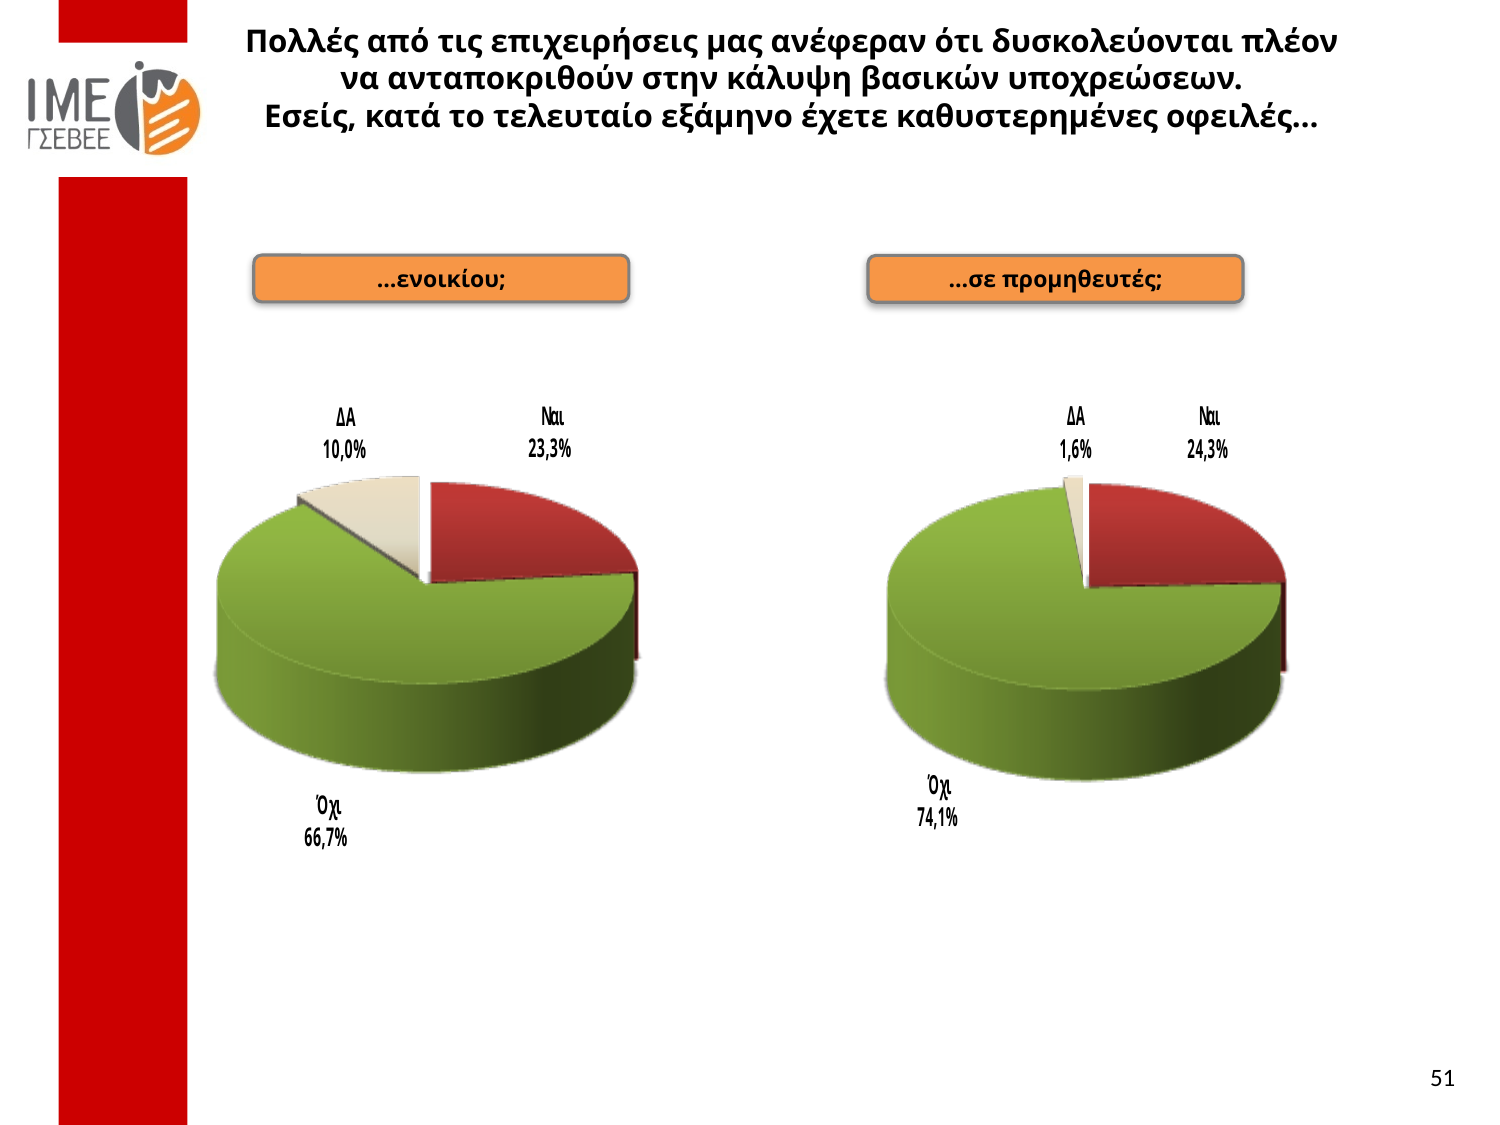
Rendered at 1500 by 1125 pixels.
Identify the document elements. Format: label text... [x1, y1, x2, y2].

text_box …σε προμηθευτές; [867, 254, 1244, 303]
picture [17, 44, 207, 177]
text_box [92, 385, 771, 896]
slide_number 51 [1120, 1023, 1471, 1100]
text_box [773, 385, 1424, 906]
text_box …ενοικίου; [252, 254, 630, 303]
title Πολλές από τις επιχειρήσεις μας ανέφεραν ότι δυσκολεύονται πλέον να ανταποκριθούν στην κάλυψη βασικών υποχρεώσεων. Εσείς, κατά το τελευταίο εξάμηνο έχετε καθυστερημένες οφειλές… [187, 13, 1406, 91]
